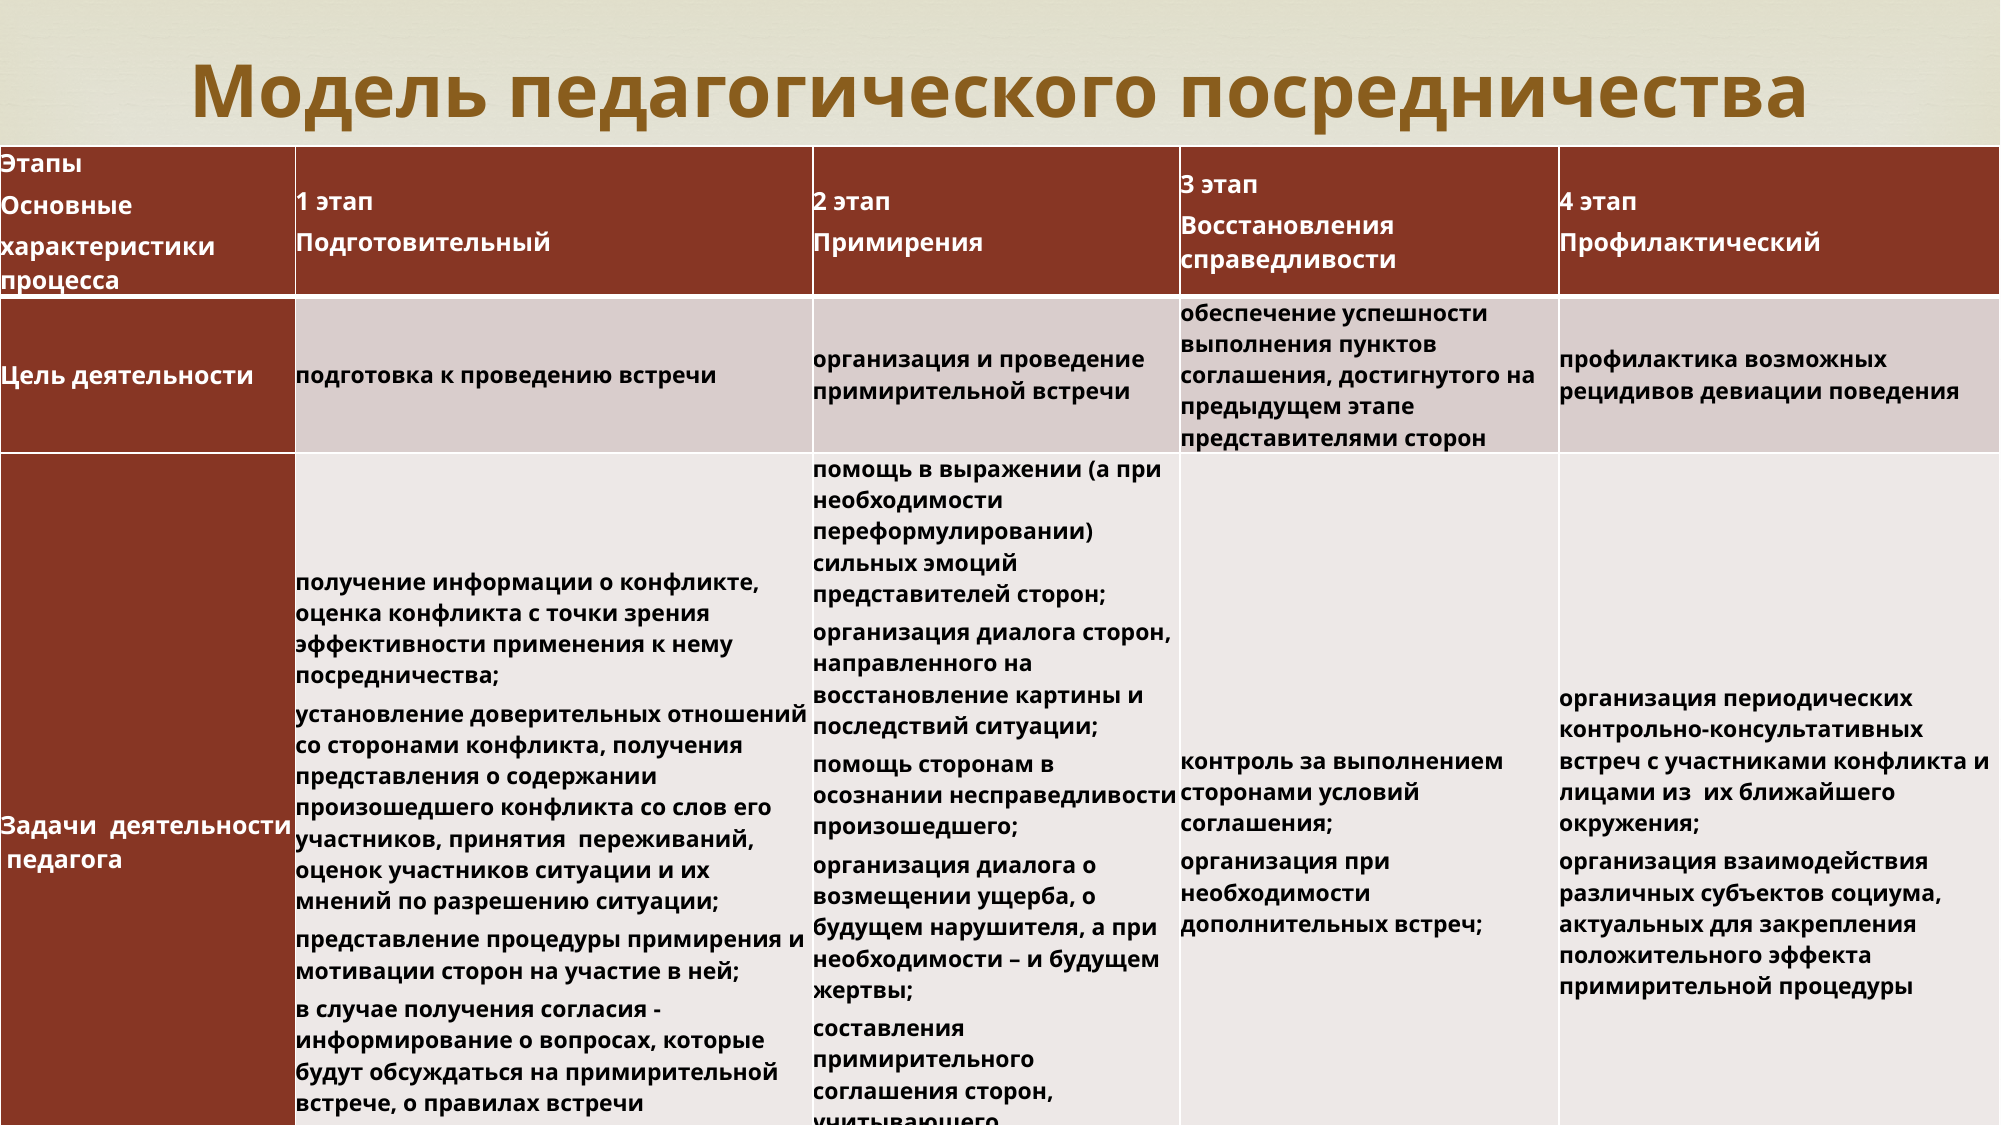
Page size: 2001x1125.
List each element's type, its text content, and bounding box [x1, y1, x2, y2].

table_cell получение информации о конфликте, оценка конфликта с точки зрения эффективности применения к нему посредничества; установление доверительных отношений со сторонами конфликта, получения представления о содержании произошедшего конфликта со слов его участников, принятия переживаний, оценок участников ситуации и их мнений по разрешению ситуации; представление процедуры примирения и мотивации сторон на участие в ней; в случае получения согласия - информирование о вопросах, которые будут обсуждаться на примирительной встрече, о правилах встречи [296, 454, 812, 1125]
table_header 3 этап Восстановления справедливости [1181, 177, 1558, 294]
table_cell обеспечение успешности выполнения пунктов соглашения, достигнутого на предыдущем этапе представителями сторон [1181, 299, 1558, 452]
table_cell контроль за выполнением сторонами условий соглашения; организация при необходимости дополнительных встреч; [1181, 454, 1558, 1125]
table_header 4 этап Профилактический [1560, 147, 1999, 294]
table_cell организация и проведение примирительной встречи [814, 299, 1179, 452]
table_cell помощь в выражении (а при необходимости переформулировании) сильных эмоций представителей сторон; организация диалога сторон, направленного на восстановление картины и последствий ситуации; помощь сторонам в осознании несправедливости произошедшего; организация диалога о возмещении ущерба, о будущем нарушителя, а при необходимости – и будущем жертвы; составления примирительного соглашения сторон, учитывающего согласованные решения сторон и механизм его выполнения [814, 454, 1179, 1125]
table_header 2 этап Примирения [814, 177, 1179, 294]
table_header 1 этап Подготовительный [296, 177, 812, 294]
table_cell организация периодических контрольно-консультативных встреч с участниками конфликта и лицами из их ближайшего окружения; организация взаимодействия различных субъектов социума, актуальных для закрепления положительного эффекта примирительной процедуры [1560, 454, 1999, 1125]
table_header Этапы Основные характеристики процесса [1, 147, 295, 294]
table_cell профилактика возможных рецидивов девиации поведения [1560, 299, 1999, 452]
title Модель педагогического посредничества [111, 0, 1890, 177]
table_cell Цель деятельности [1, 299, 295, 452]
table_cell Задачи деятельности педагога [1, 454, 295, 1125]
table_cell подготовка к проведению встречи [296, 299, 812, 452]
